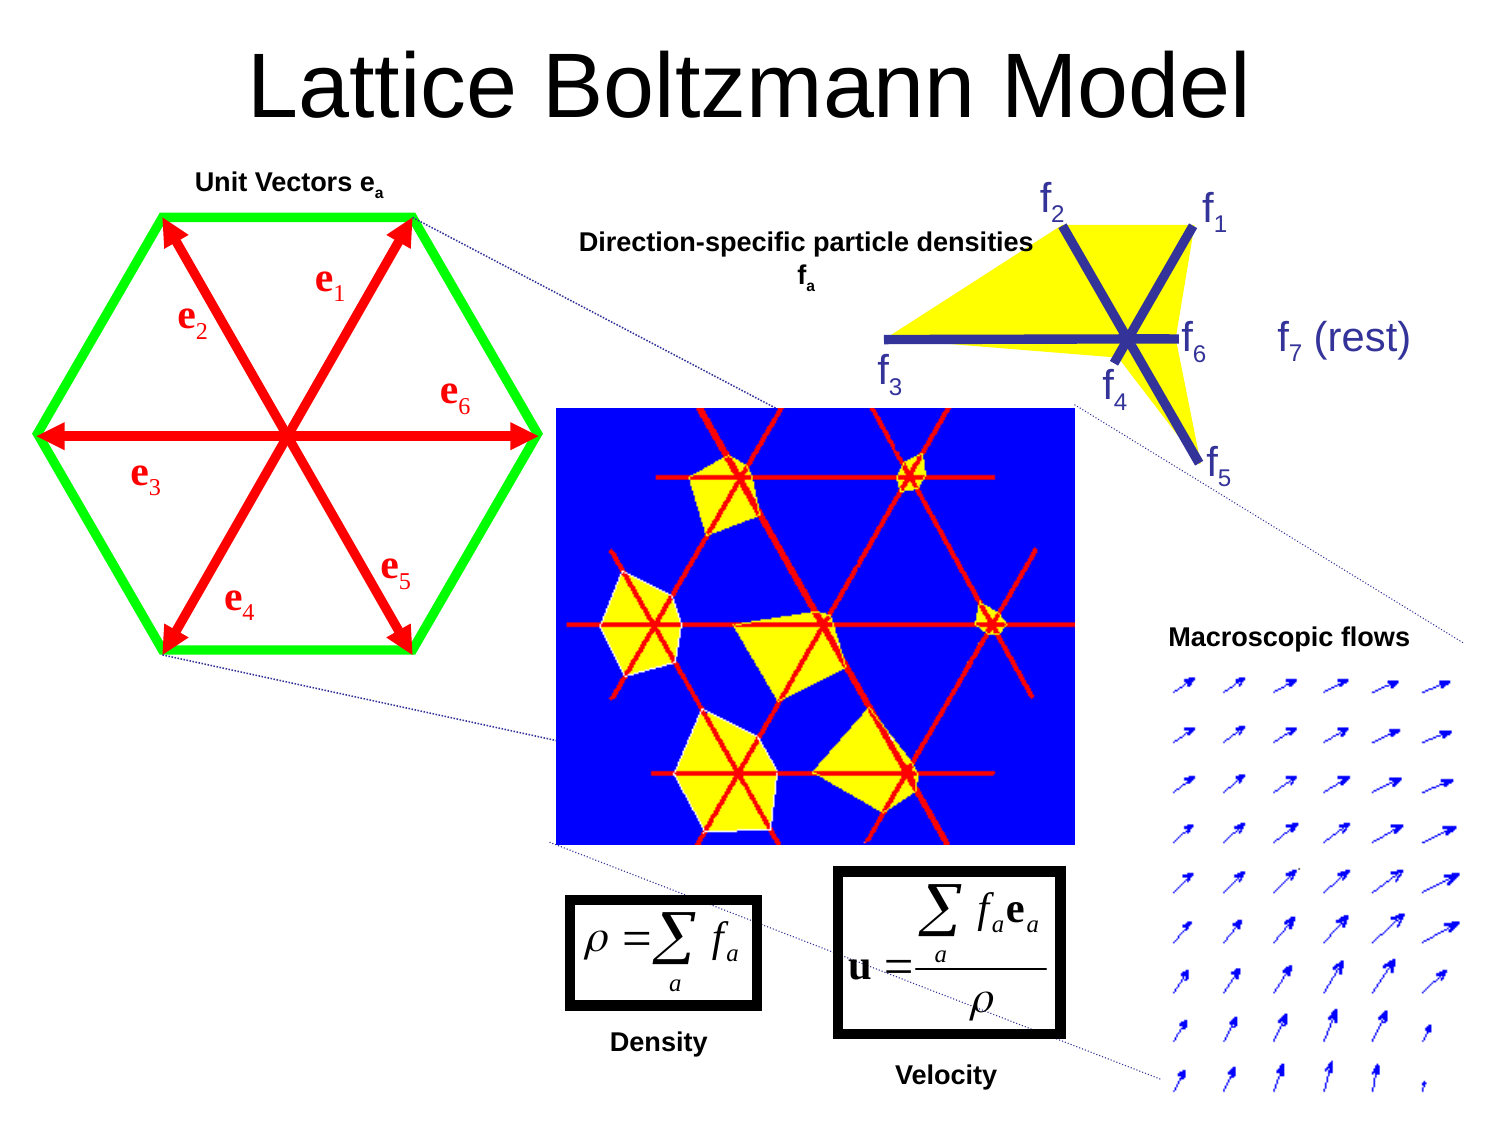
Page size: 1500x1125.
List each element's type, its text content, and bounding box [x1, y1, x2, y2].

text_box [37, 217, 538, 656]
title Lattice Boltzmann Model [74, 0, 1426, 176]
text_box Velocity [849, 1049, 1050, 1098]
text_box Density [562, 1017, 763, 1065]
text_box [1163, 662, 1463, 1101]
text_box f7 (rest) [1262, 302, 1434, 374]
text_box Unit Vectors ea [74, 157, 504, 209]
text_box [862, 162, 1255, 493]
picture [555, 408, 1076, 845]
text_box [574, 904, 753, 1001]
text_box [842, 876, 1056, 1030]
text_box Macroscopic flows [1079, 612, 1500, 660]
text_box Direction-specific particle densities fa [562, 217, 857, 302]
